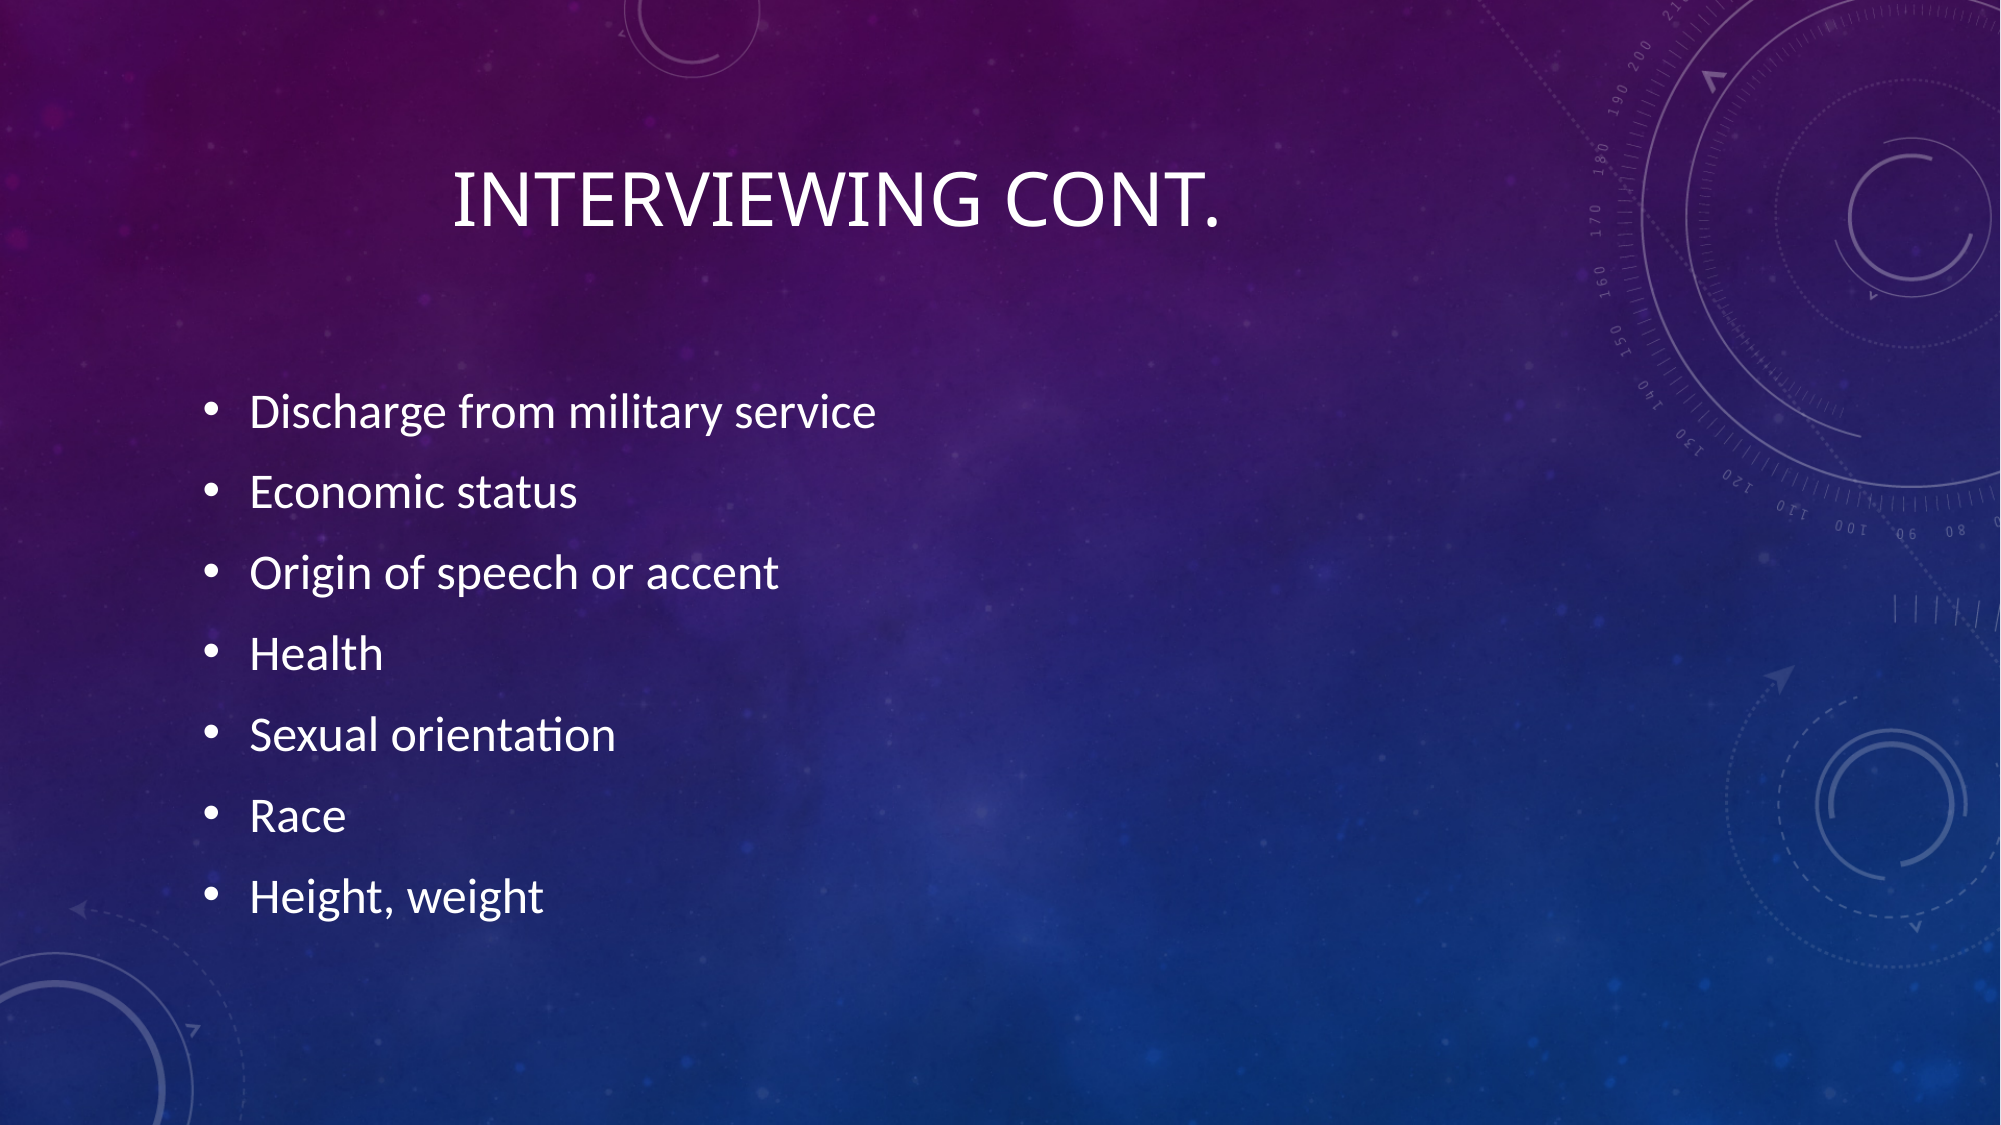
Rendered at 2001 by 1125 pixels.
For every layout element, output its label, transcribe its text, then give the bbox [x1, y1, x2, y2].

list Discharge from military service Economic status Origin of speech or accent Health Sexual orientation Race Height, weight [112, 351, 1775, 950]
picture [0, 0, 2001, 1125]
title INTERVIEWING cont. [437, 133, 1713, 259]
